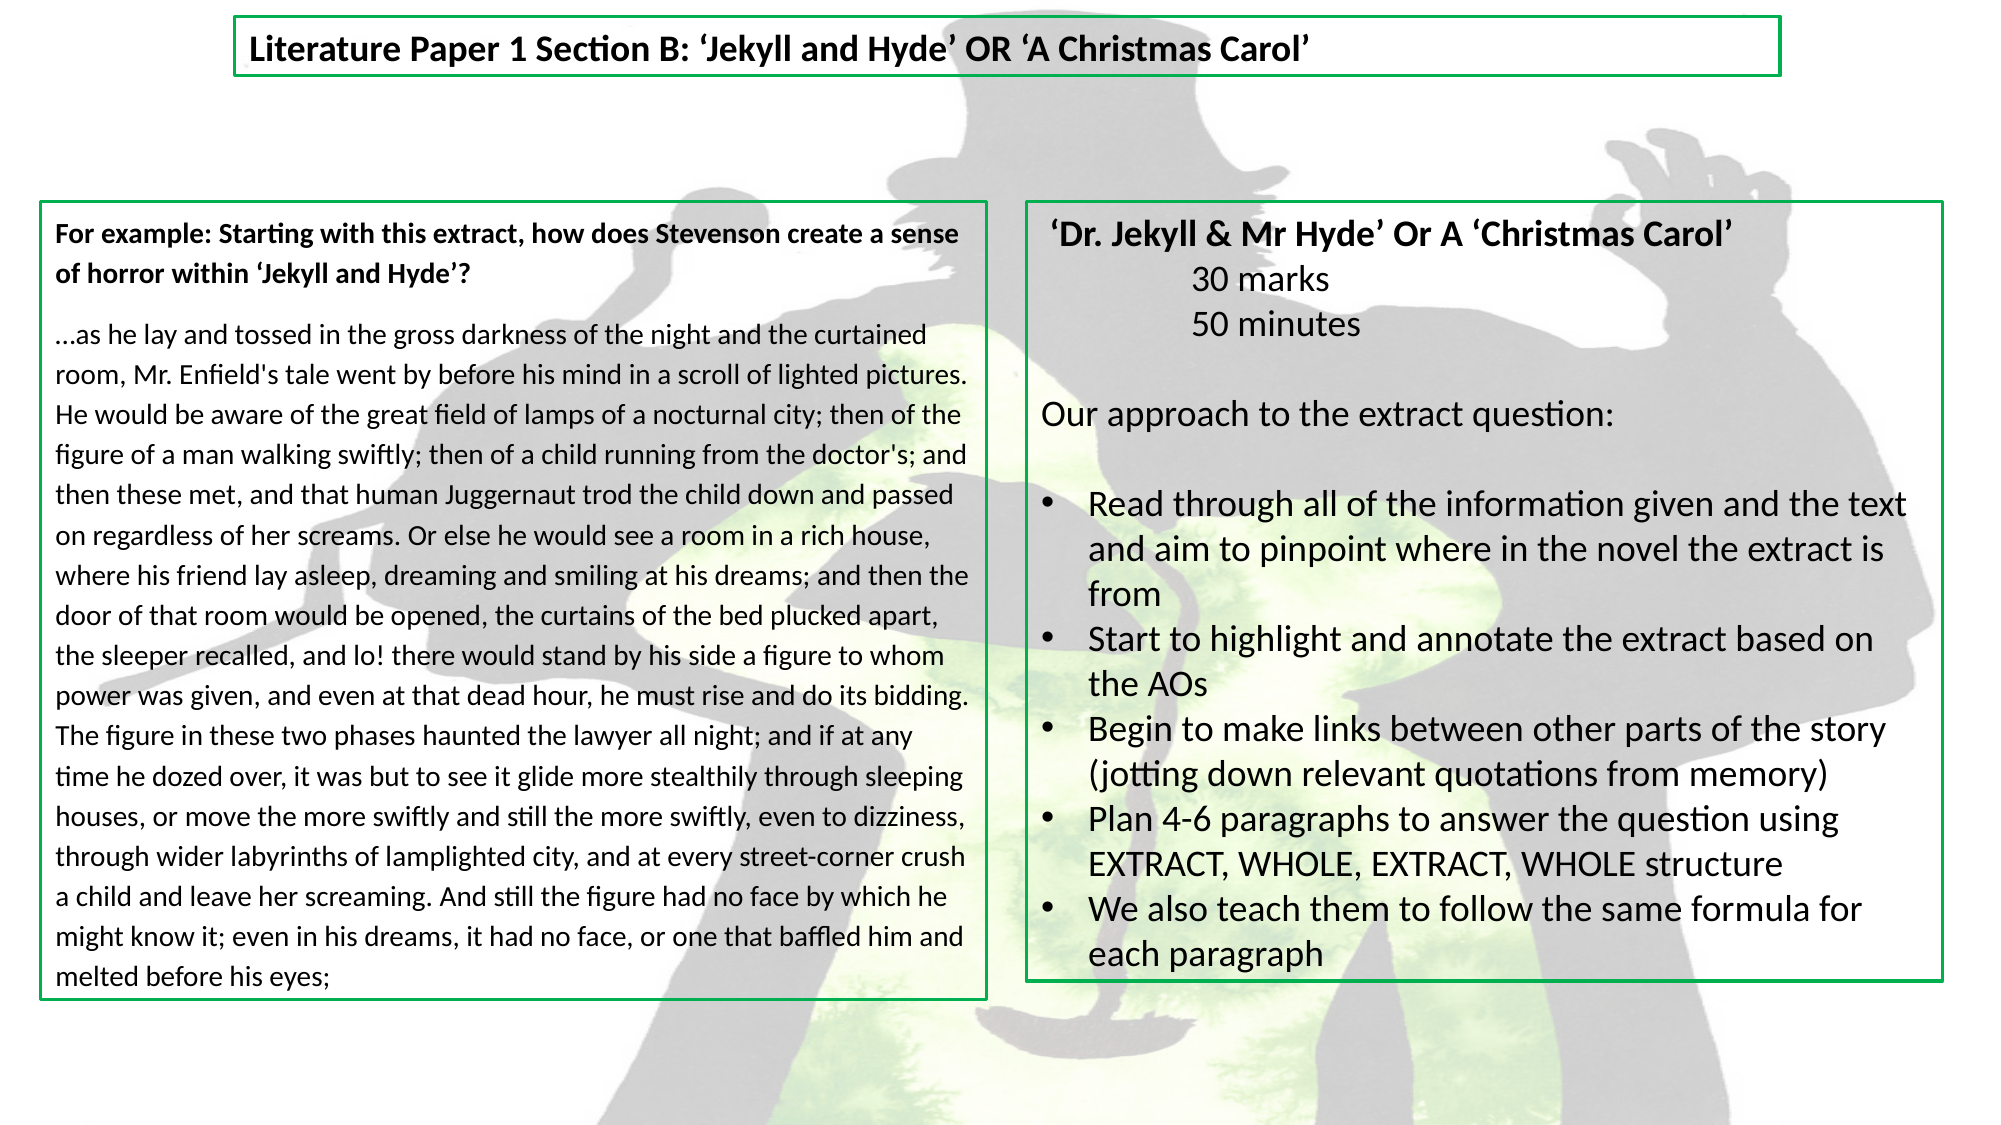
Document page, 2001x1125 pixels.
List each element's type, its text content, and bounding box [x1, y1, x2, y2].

text_box For example: Starting with this extract, how does Stevenson create a sense of horror within ‘Jekyll and Hyde’? …as he lay and tossed in the gross darkness of the night and the curtained room, Mr. Enfield's tale went by before his mind in a scroll of lighted pictures. He would be aware of the great field of lamps of a nocturnal city; then of the figure of a man walking swiftly; then of a child running from the doctor's; and then these met, and that human Juggernaut trod the child down and passed on regardless of her screams. Or else he would see a room in a rich house, where his friend lay asleep, dreaming and smiling at his dreams; and then the door of that room would be opened, the curtains of the bed plucked apart, the sleeper recalled, and lo! there would stand by his side a figure to whom power was given, and even at that dead hour, he must rise and do its bidding. The figure in these two phases haunted the lawyer all night; and if at any time he dozed over, it was but to see it glide more stealthily through sleeping houses, or move the more swiftly and still the more swiftly, even to dizziness, through wider labyrinths of lamplighted city, and at every street-corner crush a child and leave her screaming. And still the figure had no face by which he might know it; even in his dreams, it had no face, or one that baffled him and melted before his eyes; [40, 201, 987, 1000]
text_box Literature Paper 1 Section B: ‘Jekyll and Hyde’ OR ‘A Christmas Carol’ [234, 16, 1780, 76]
text_box ‘Dr. Jekyll & Mr Hyde’ Or A ‘Christmas Carol’ 30 marks 50 minutes Our approach to the extract question: Read through all of the information given and the text and aim to pinpoint where in the novel the extract is from Start to highlight and annotate the extract based on the AOs Begin to make links between other parts of the story (jotting down relevant quotations from memory) Plan 4-6 paragraphs to answer the question using EXTRACT, WHOLE, EXTRACT, WHOLE structure We also teach them to follow the same formula for each paragraph [1026, 201, 1943, 981]
